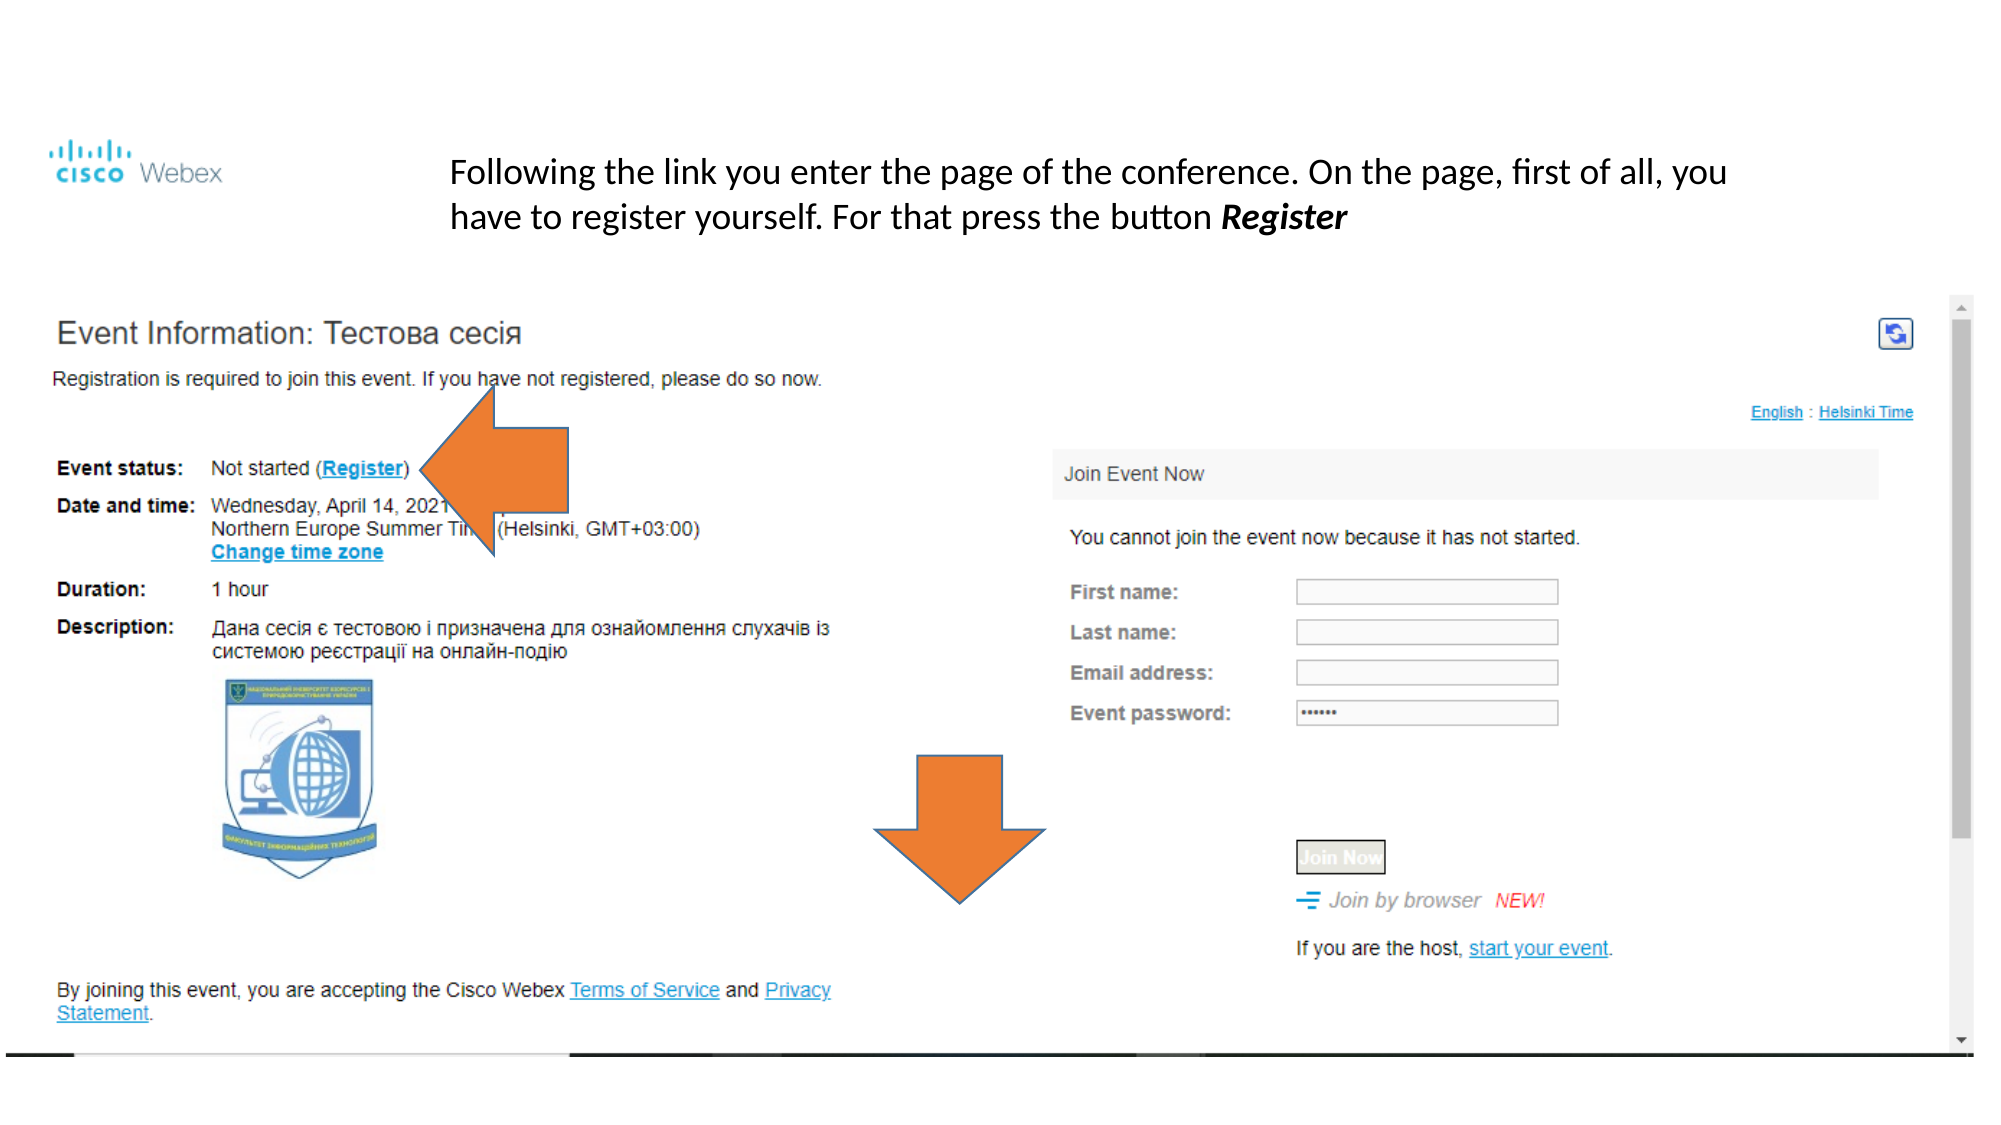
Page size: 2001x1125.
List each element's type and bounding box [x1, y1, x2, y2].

picture [5, 107, 1974, 1057]
